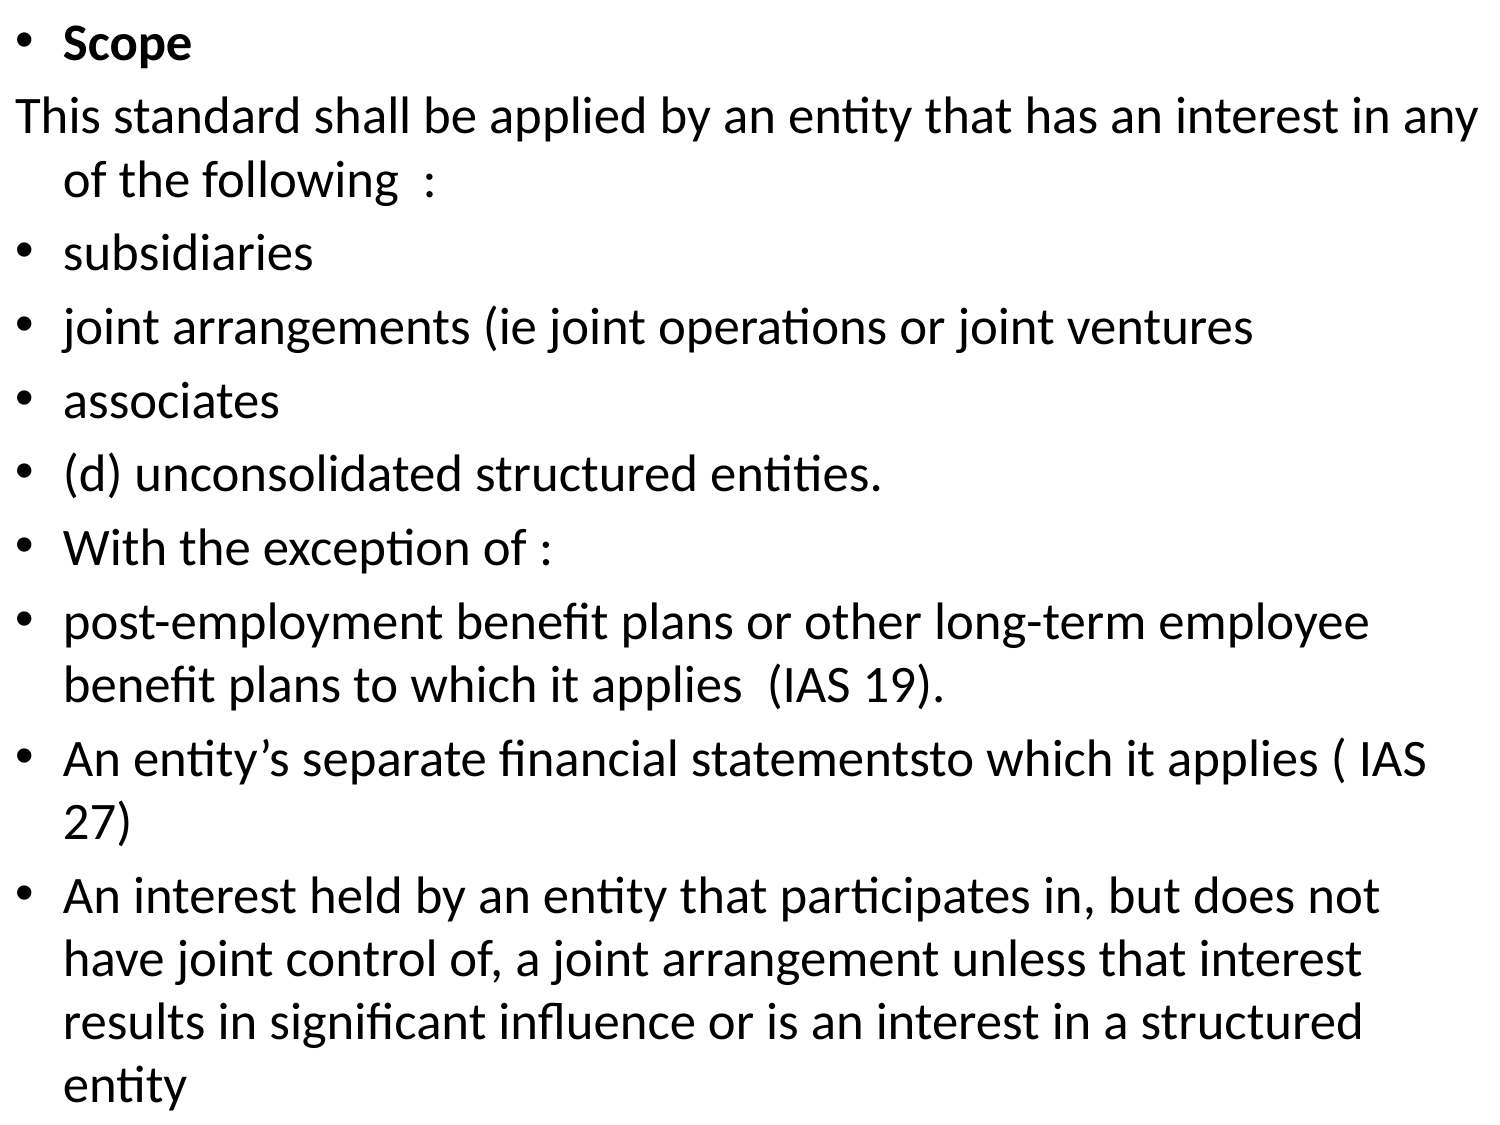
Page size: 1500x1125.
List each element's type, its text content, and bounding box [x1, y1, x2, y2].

list Scope This standard shall be applied by an entity that has an interest in any of the following : subsidiaries joint arrangements (ie joint operations or joint ventures associates (d) unconsolidated structured entities. With the exception of : post-employment benefit plans or other long-term employee benefit plans to which it applies (IAS 19). An entity’s separate financial statementsto which it applies ( IAS 27) An interest held by an entity that participates in, but does not have joint control of, a joint arrangement unless that interest results in significant influence or is an interest in a structured entity [0, 0, 1500, 1125]
